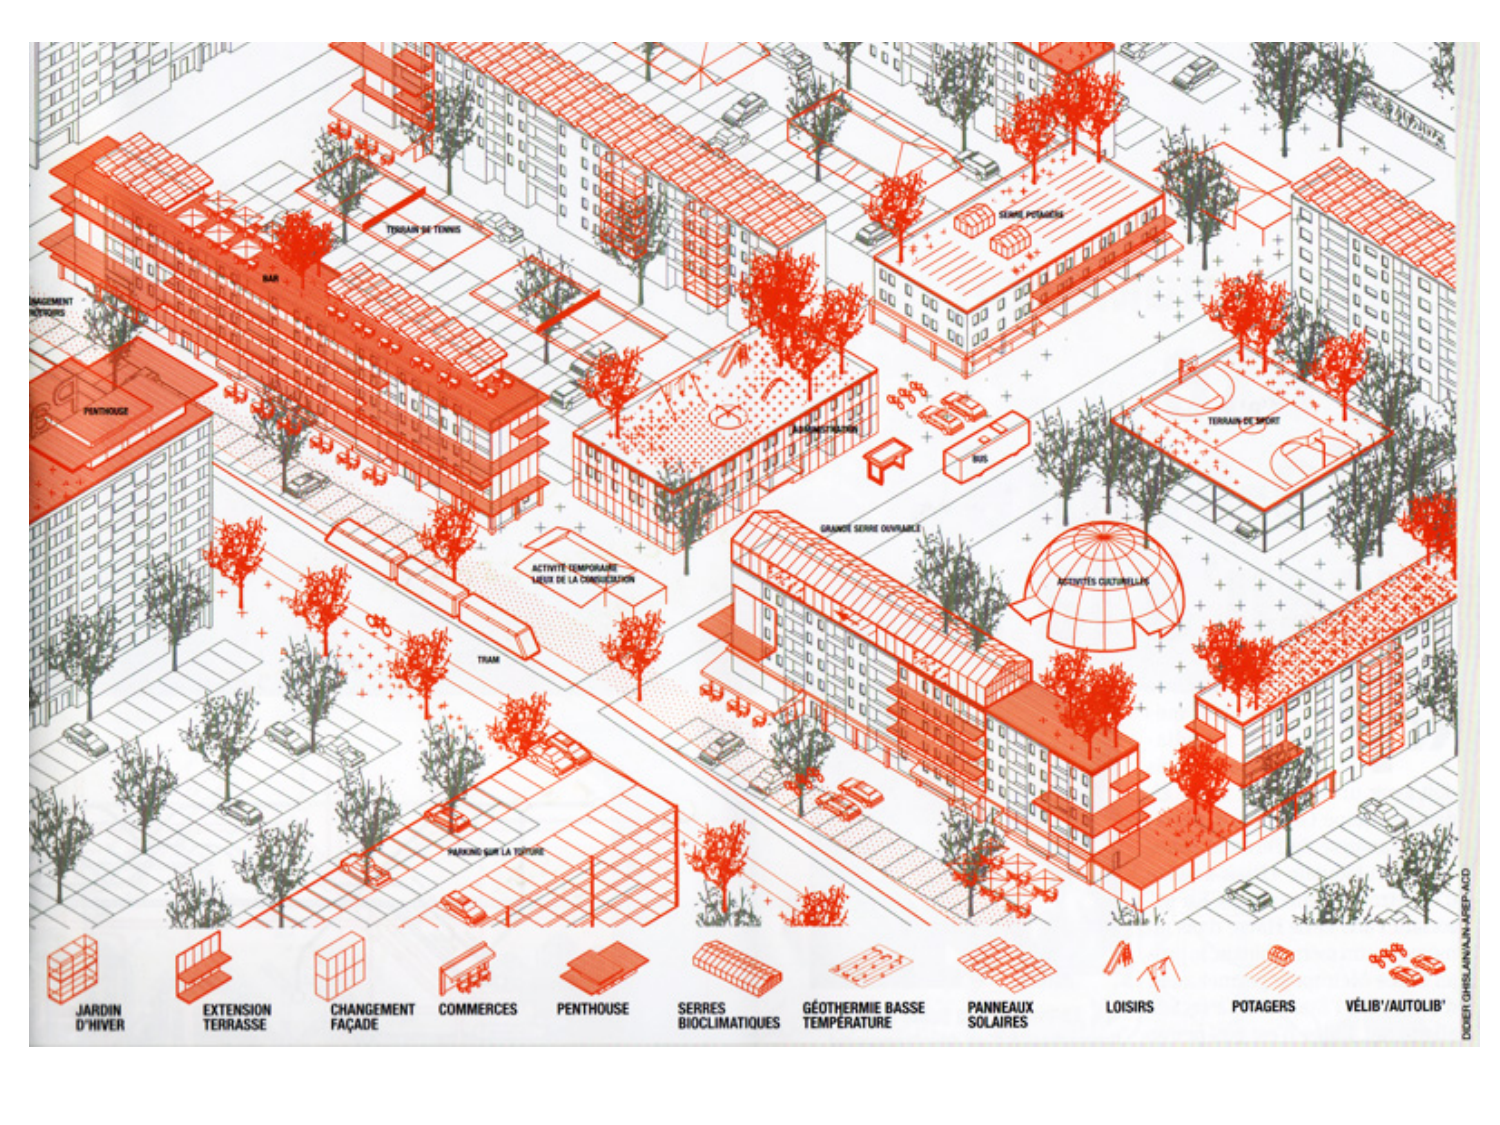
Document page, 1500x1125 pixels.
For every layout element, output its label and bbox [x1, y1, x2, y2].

picture [29, 42, 1480, 1047]
